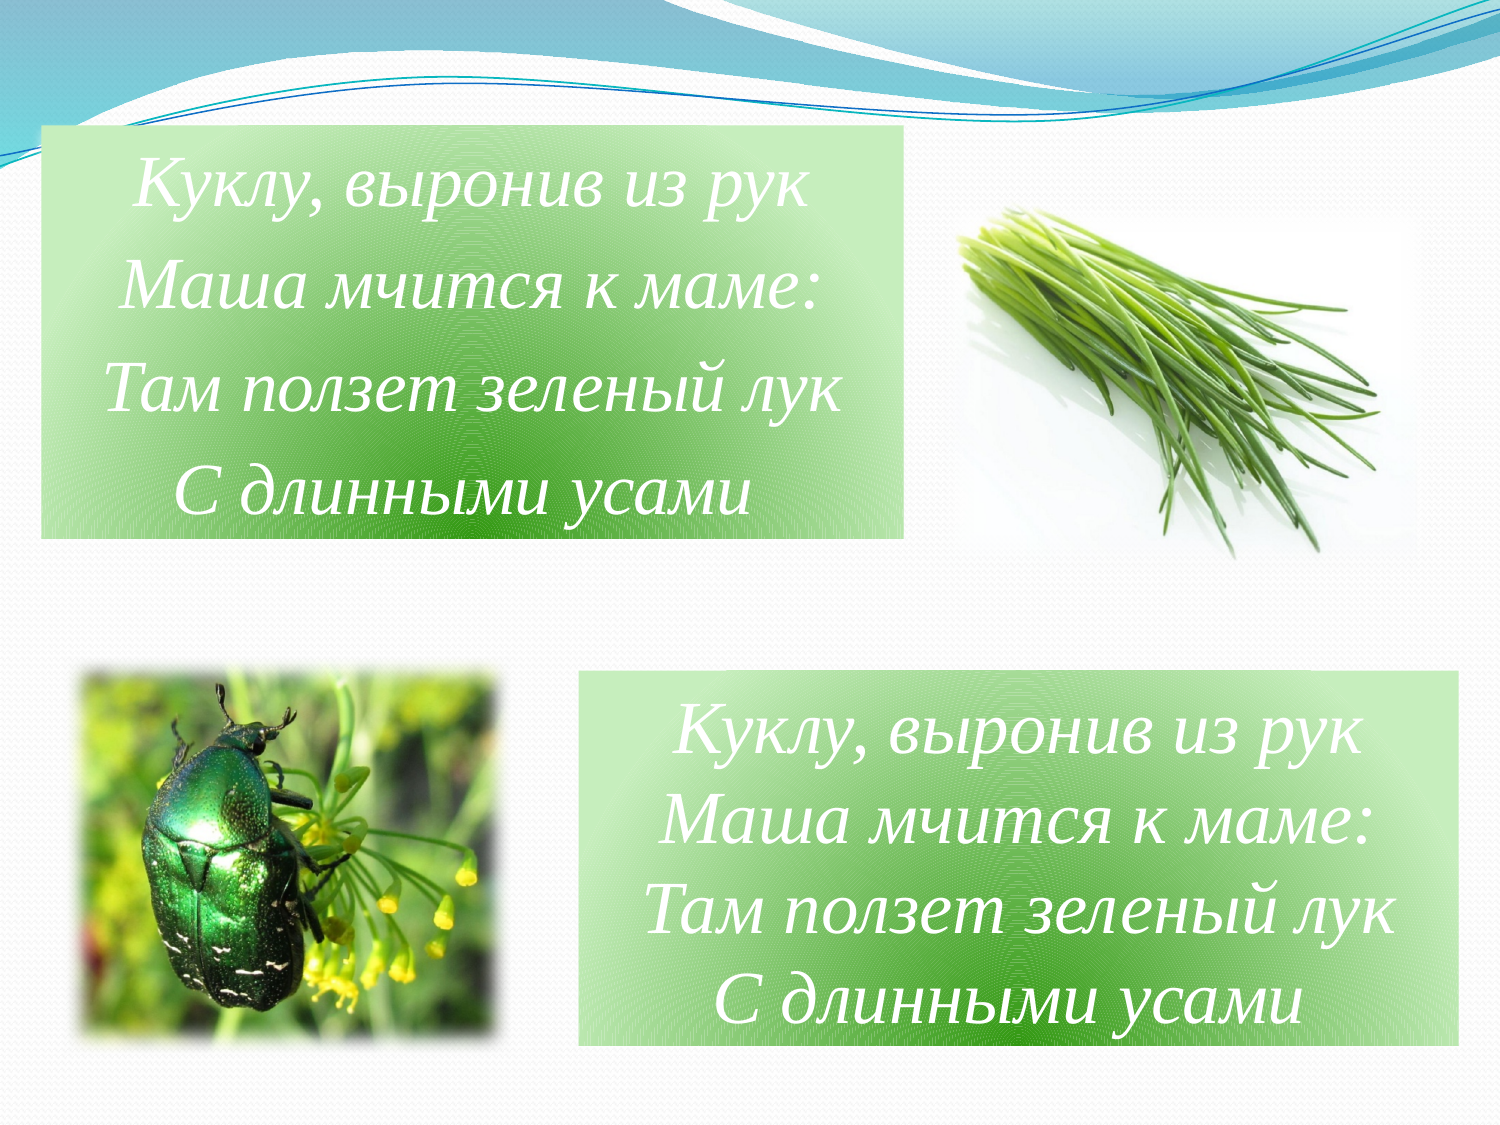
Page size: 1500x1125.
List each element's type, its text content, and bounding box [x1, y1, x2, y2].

list Куклу, выронив из рук Маша мчится к маме: Там ползет зеленый лук С длинными усами [41, 125, 904, 539]
text_box Куклу, выронив из рук Маша мчится к маме: Там ползет зеленый лук С длинными усами [578, 670, 1459, 1046]
picture [64, 656, 512, 1055]
picture [938, 195, 1438, 570]
